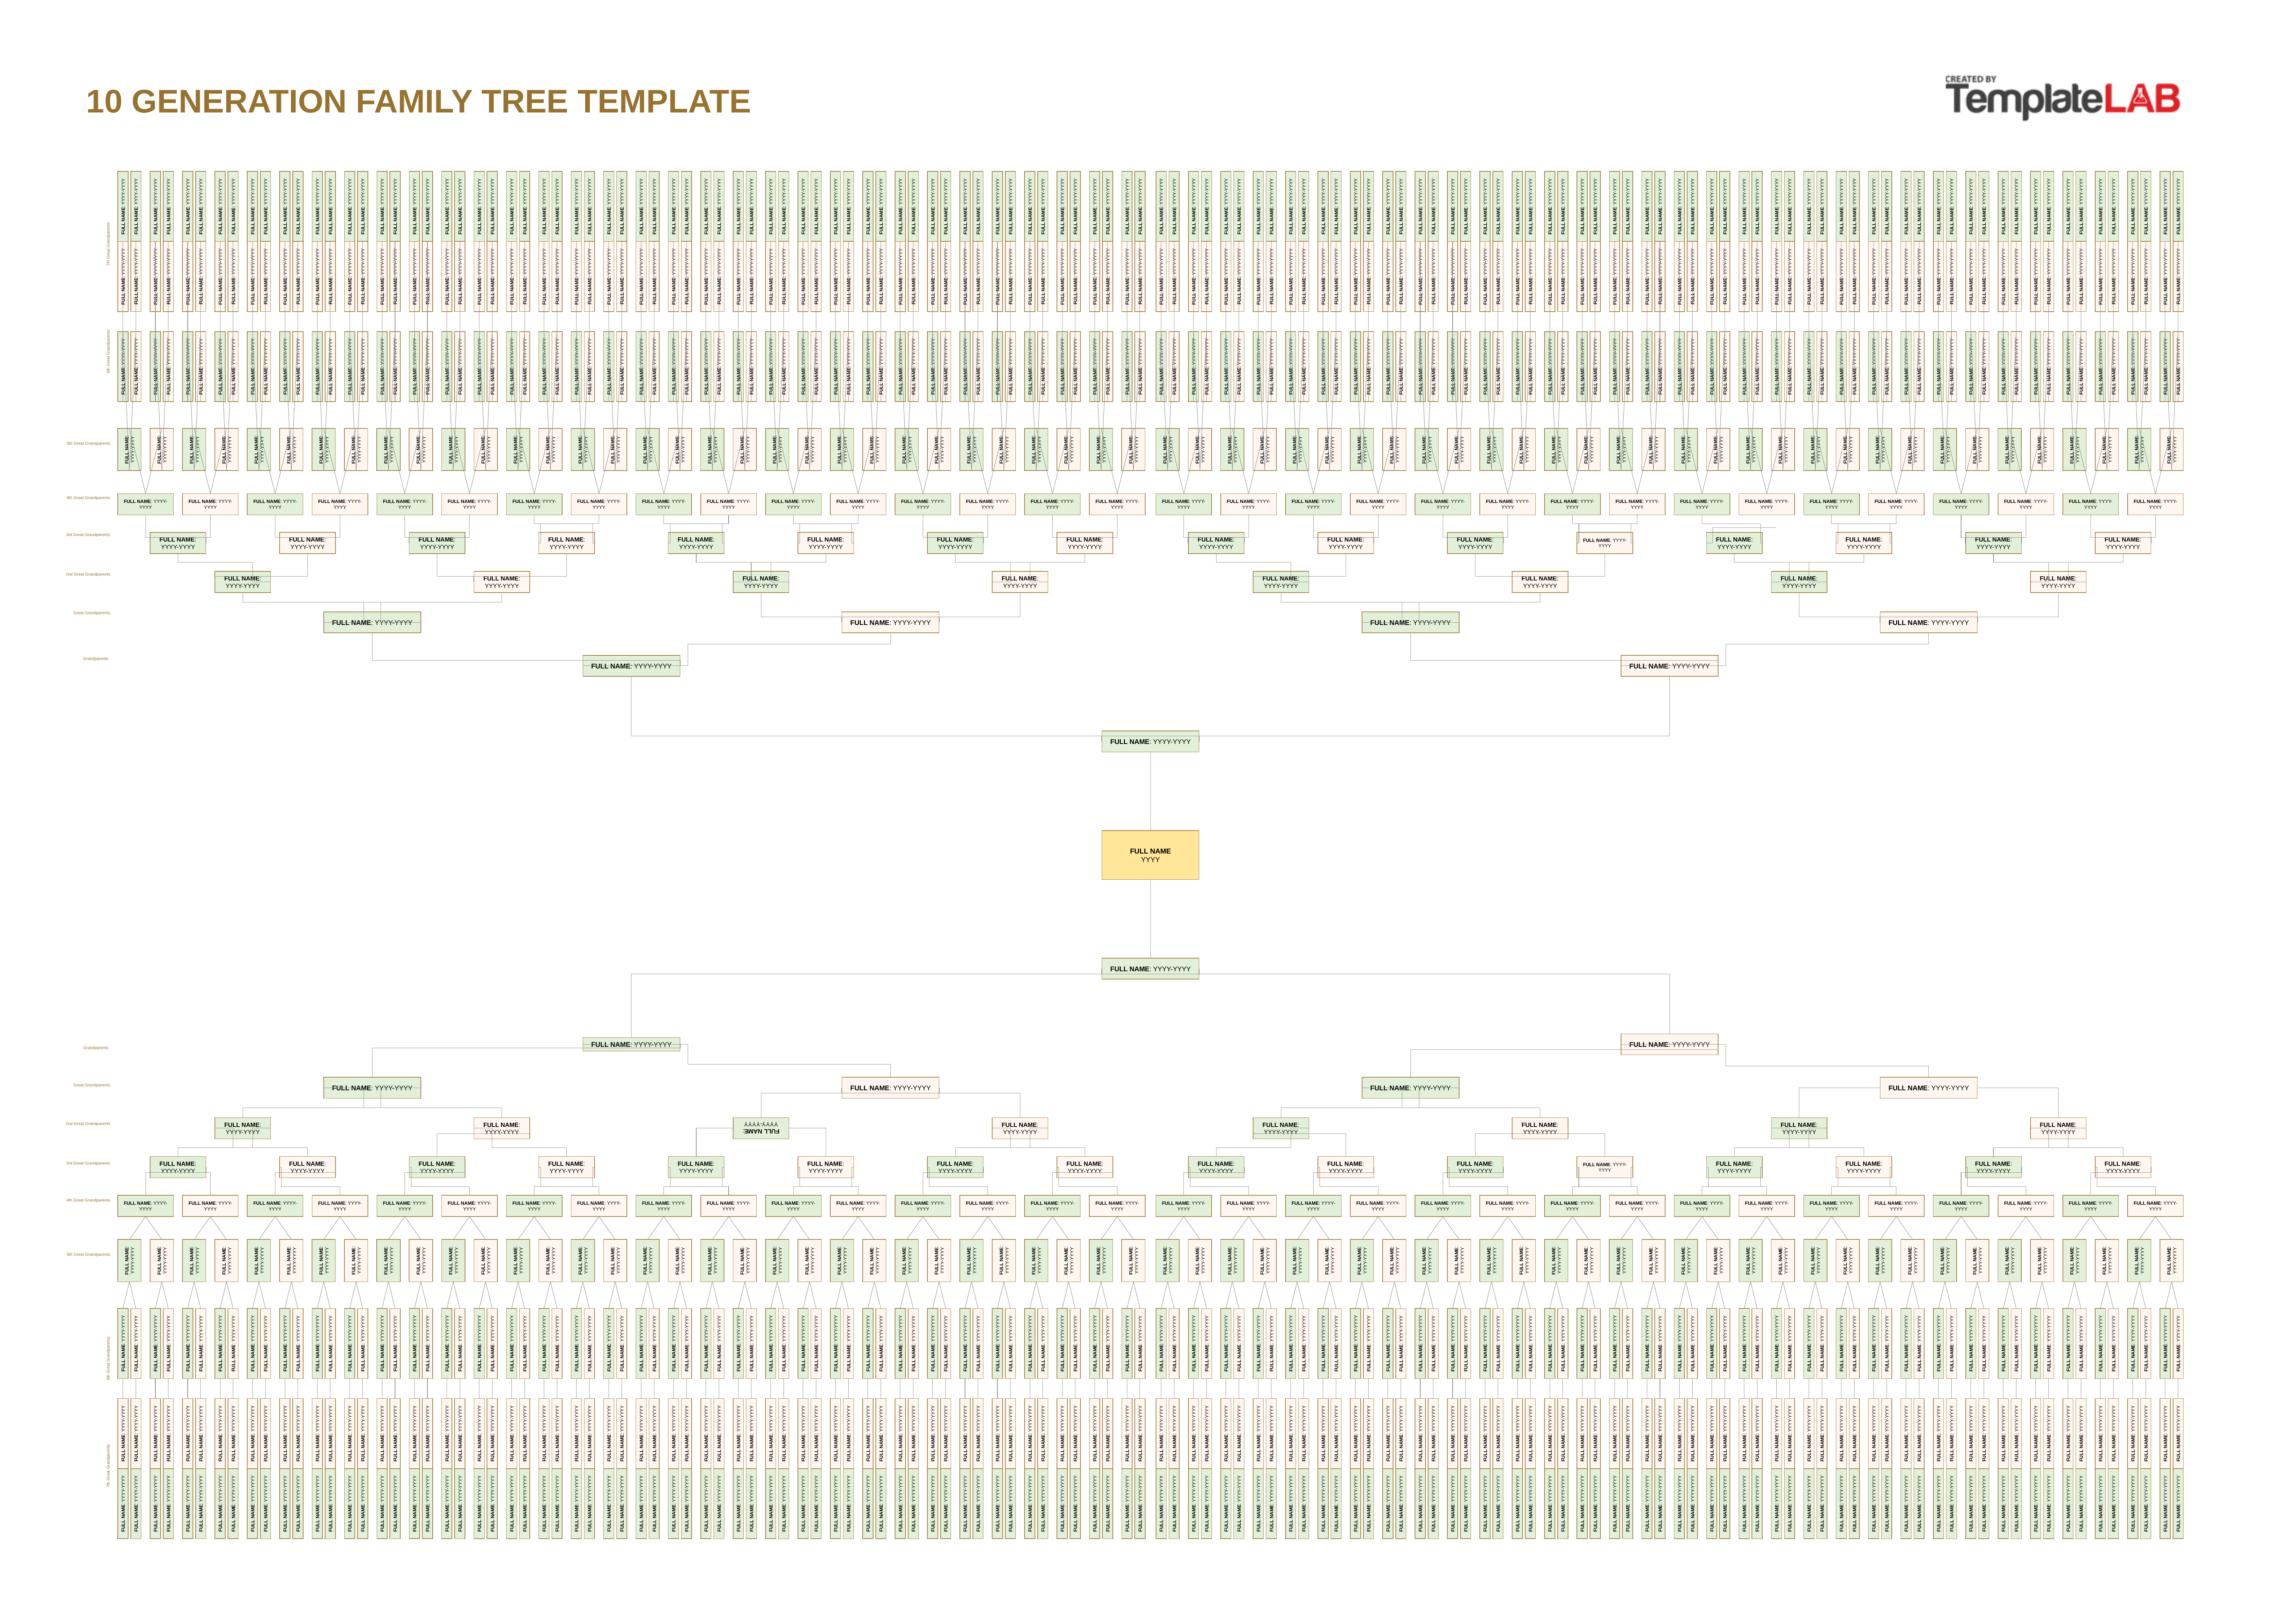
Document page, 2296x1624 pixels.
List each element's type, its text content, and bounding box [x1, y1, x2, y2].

text_box 10 GENERATION FAMILY TREE TEMPLATE [86, 80, 780, 119]
picture [1946, 73, 2181, 123]
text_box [46, 171, 2184, 752]
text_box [46, 958, 2184, 1539]
text_box FULL NAME YYYY [1102, 830, 1200, 880]
